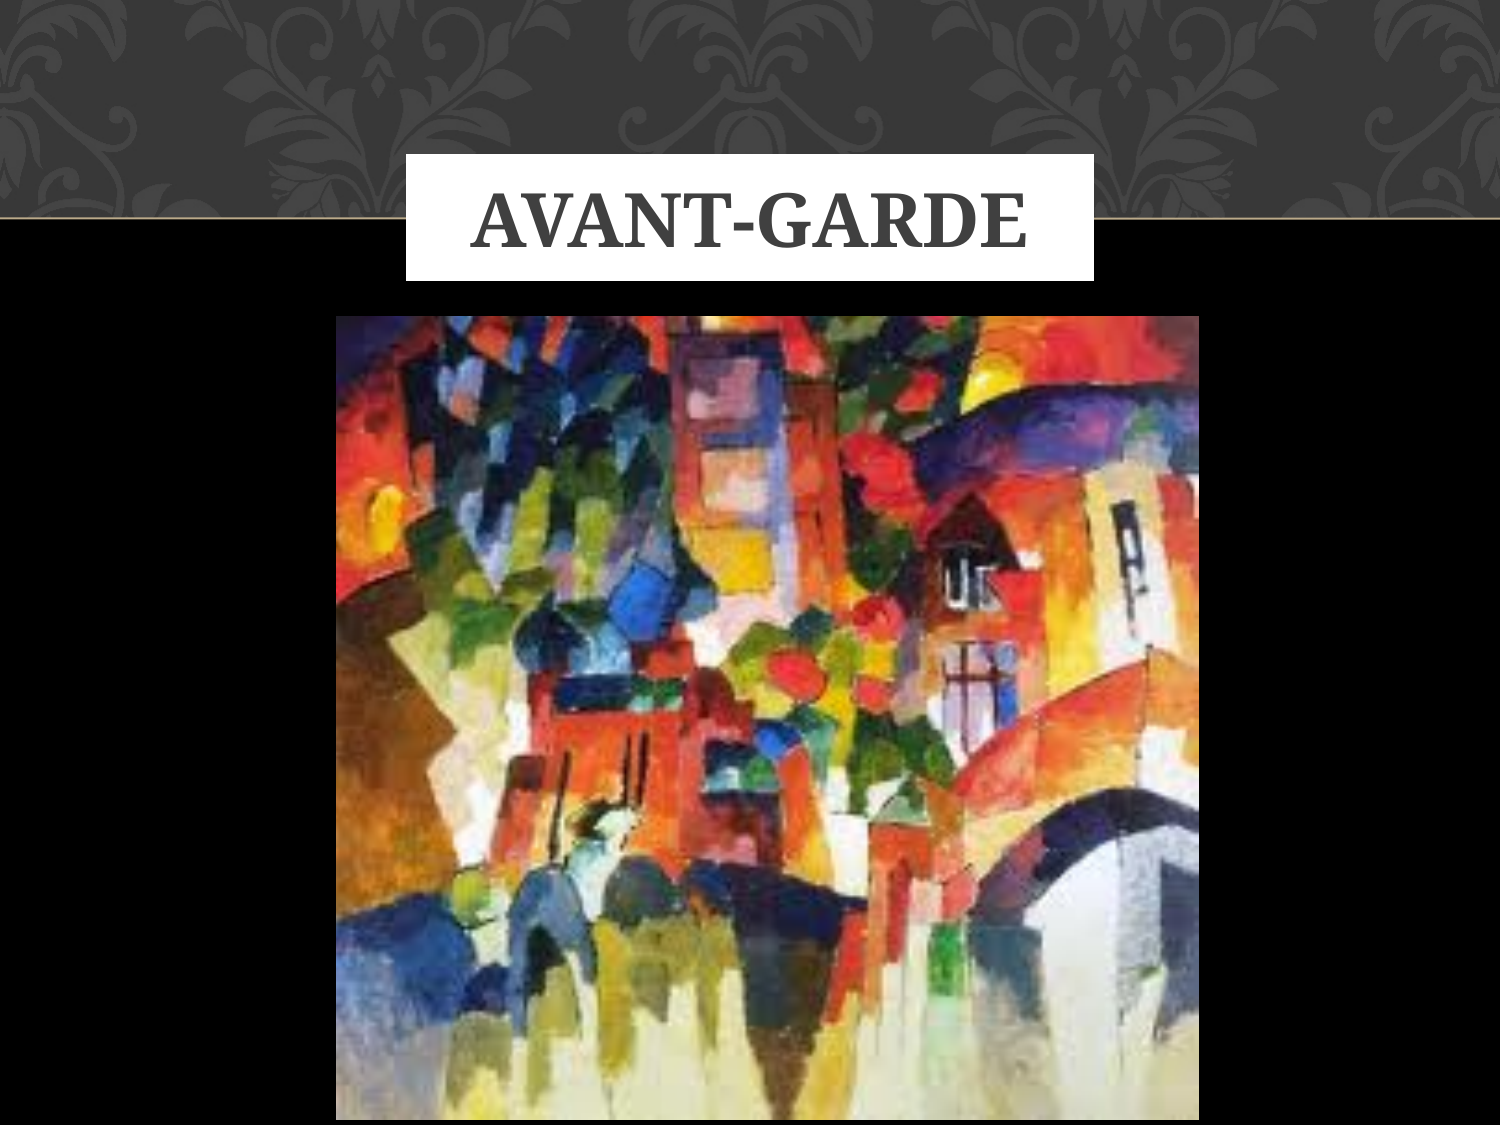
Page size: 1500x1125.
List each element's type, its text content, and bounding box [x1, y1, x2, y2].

title Avant-garde [406, 154, 1094, 281]
picture [336, 316, 1200, 1121]
